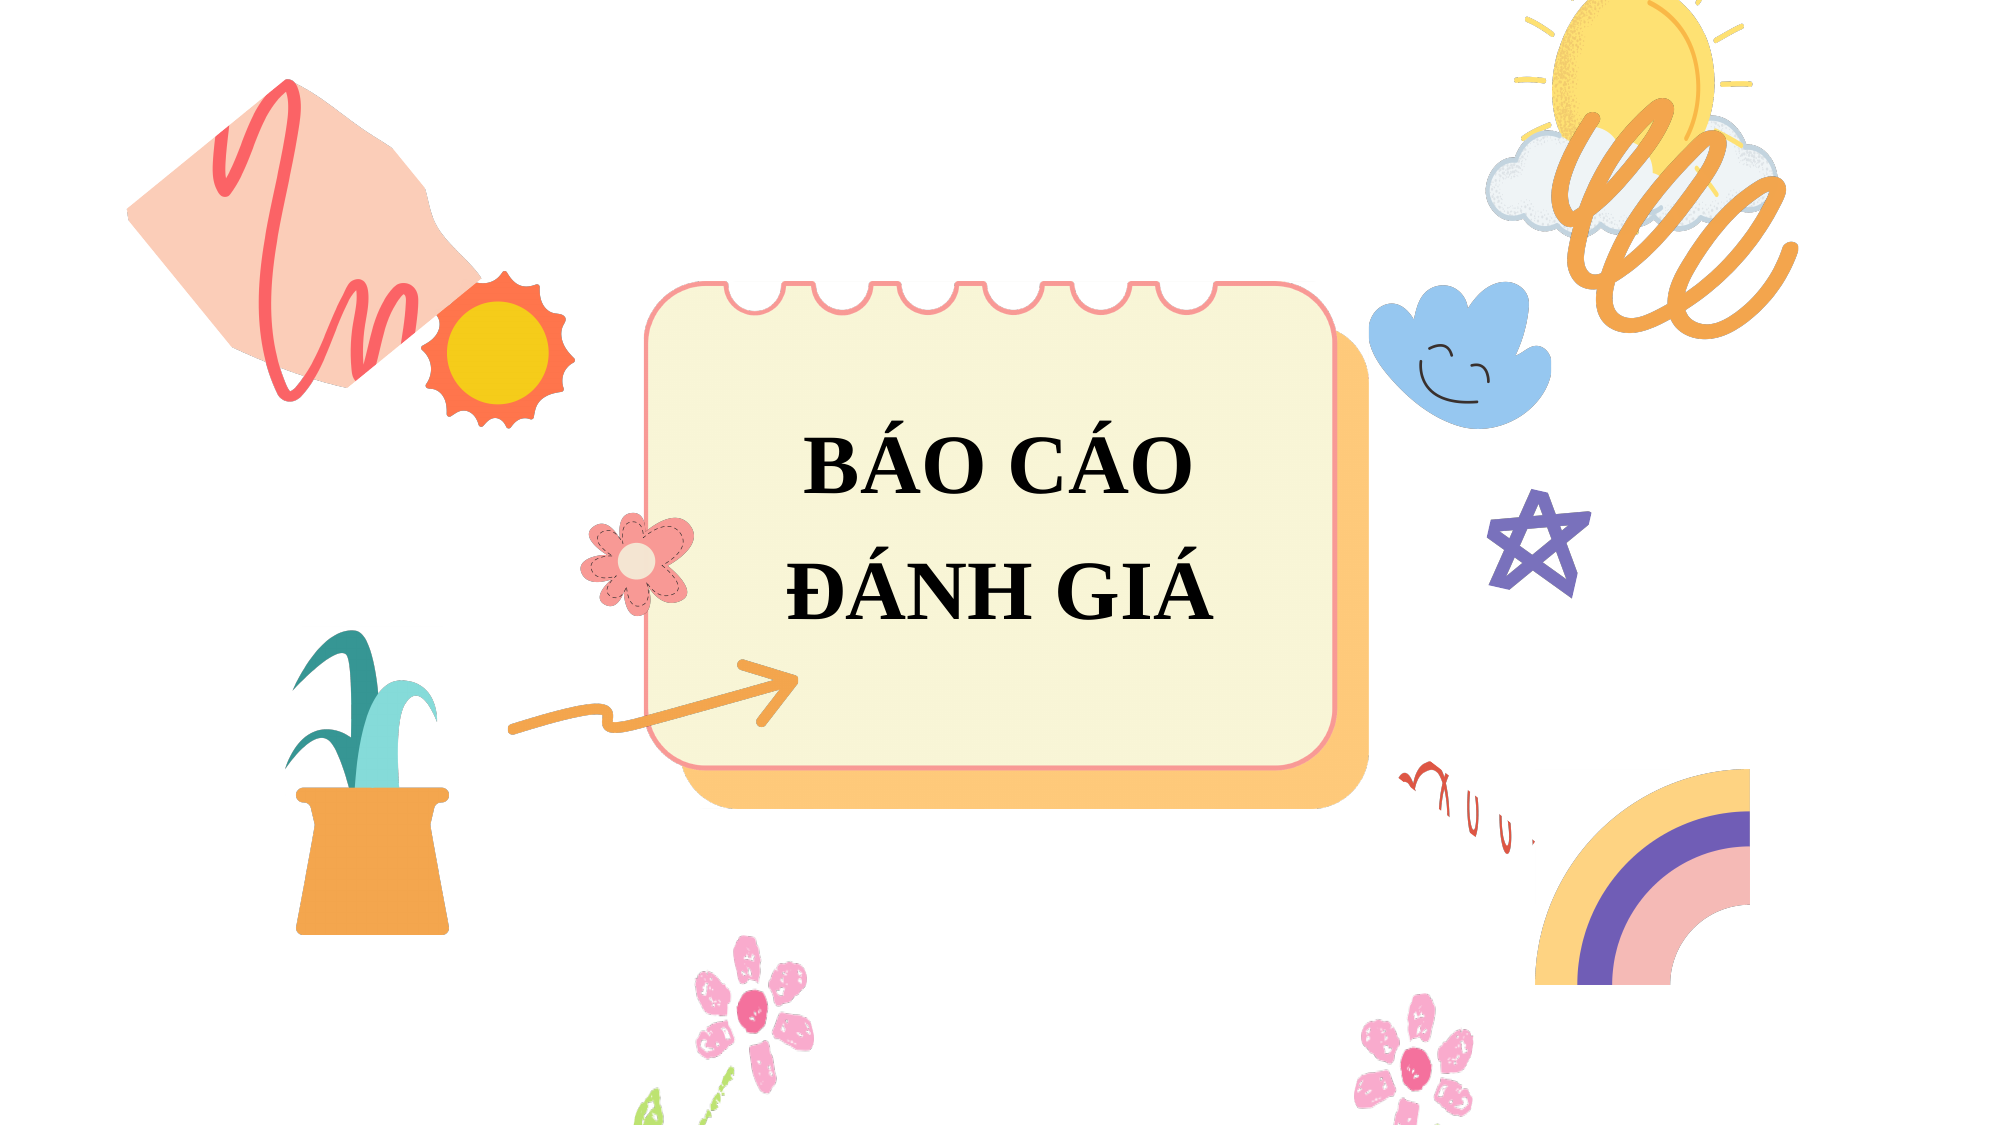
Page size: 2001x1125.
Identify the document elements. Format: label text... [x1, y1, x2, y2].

text_box [1535, 769, 1750, 985]
text_box [122, 54, 492, 429]
picture [1485, 0, 1779, 246]
text_box BÁO CÁO ĐÁNH GIÁ [685, 383, 1314, 637]
text_box [285, 626, 449, 935]
text_box [643, 281, 1369, 809]
text_box [1476, 481, 1594, 604]
text_box [1551, 98, 1799, 341]
picture [632, 935, 816, 1125]
text_box [1388, 744, 1536, 868]
text_box [1368, 281, 1552, 429]
text_box [507, 659, 799, 735]
text_box [420, 271, 575, 429]
text_box [575, 505, 706, 620]
picture [1353, 992, 1536, 1125]
